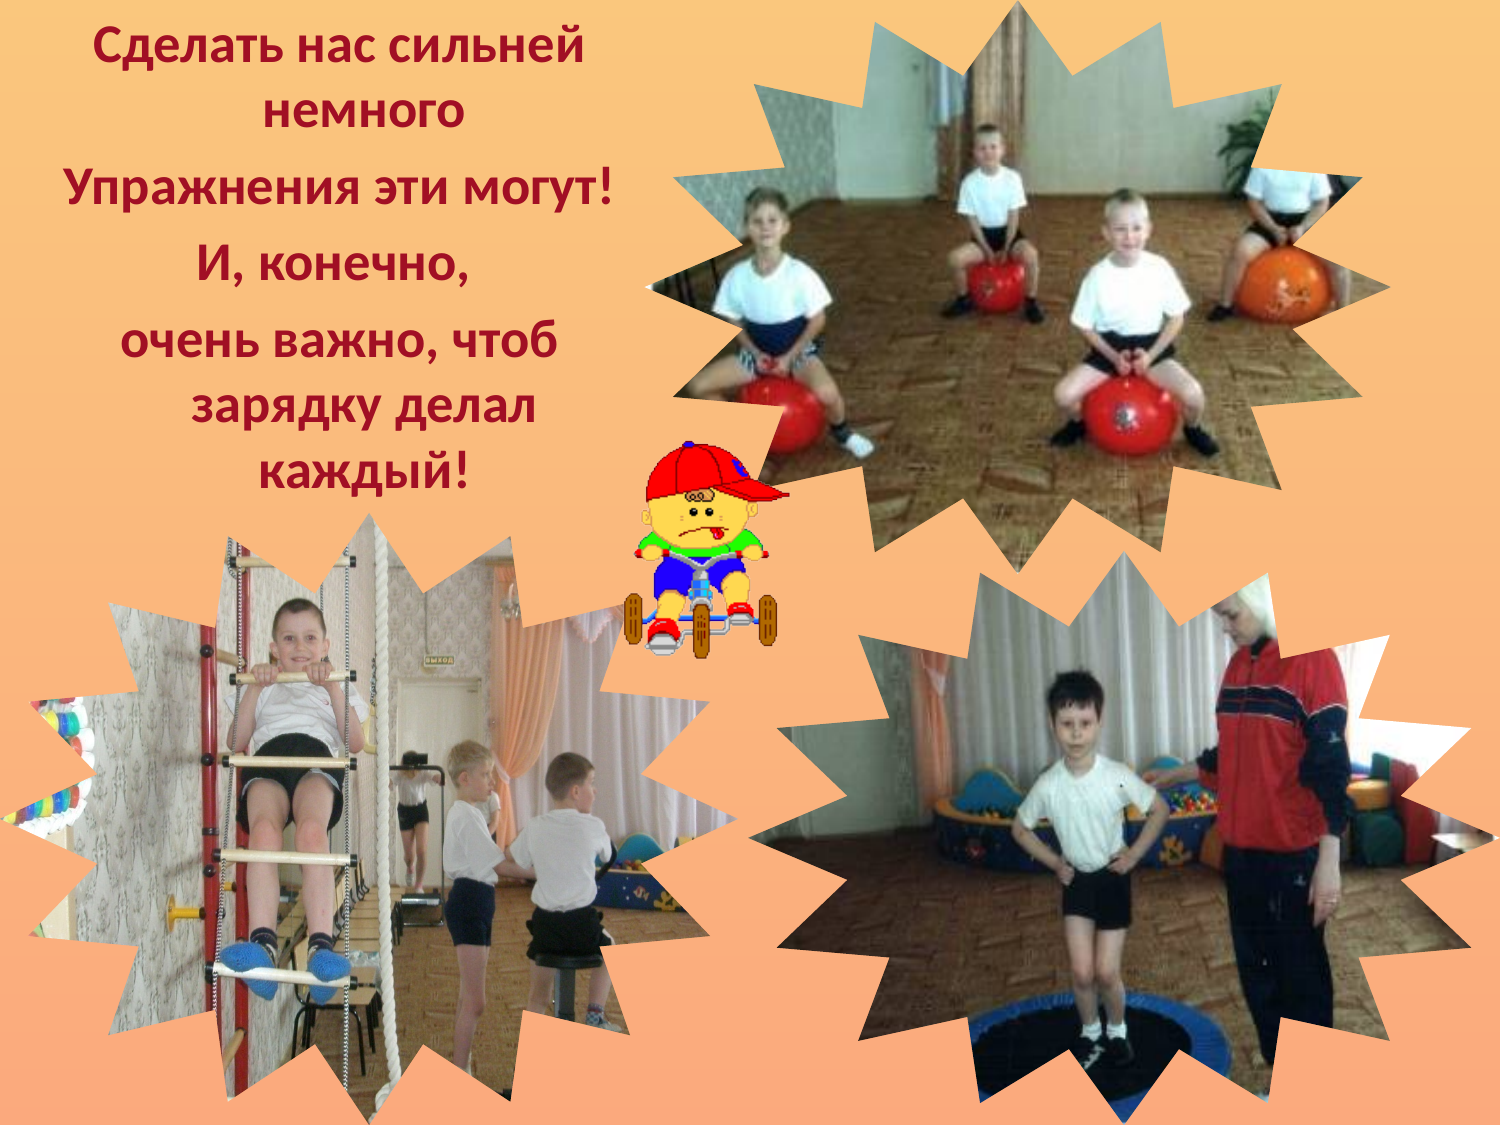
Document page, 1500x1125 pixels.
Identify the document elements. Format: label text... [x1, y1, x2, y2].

picture [0, 0, 1500, 1125]
list Сделать нас сильней немного Упражнения эти могут! И, конечно, очень важно, чтоб зарядку делал каждый! [46, 0, 633, 511]
